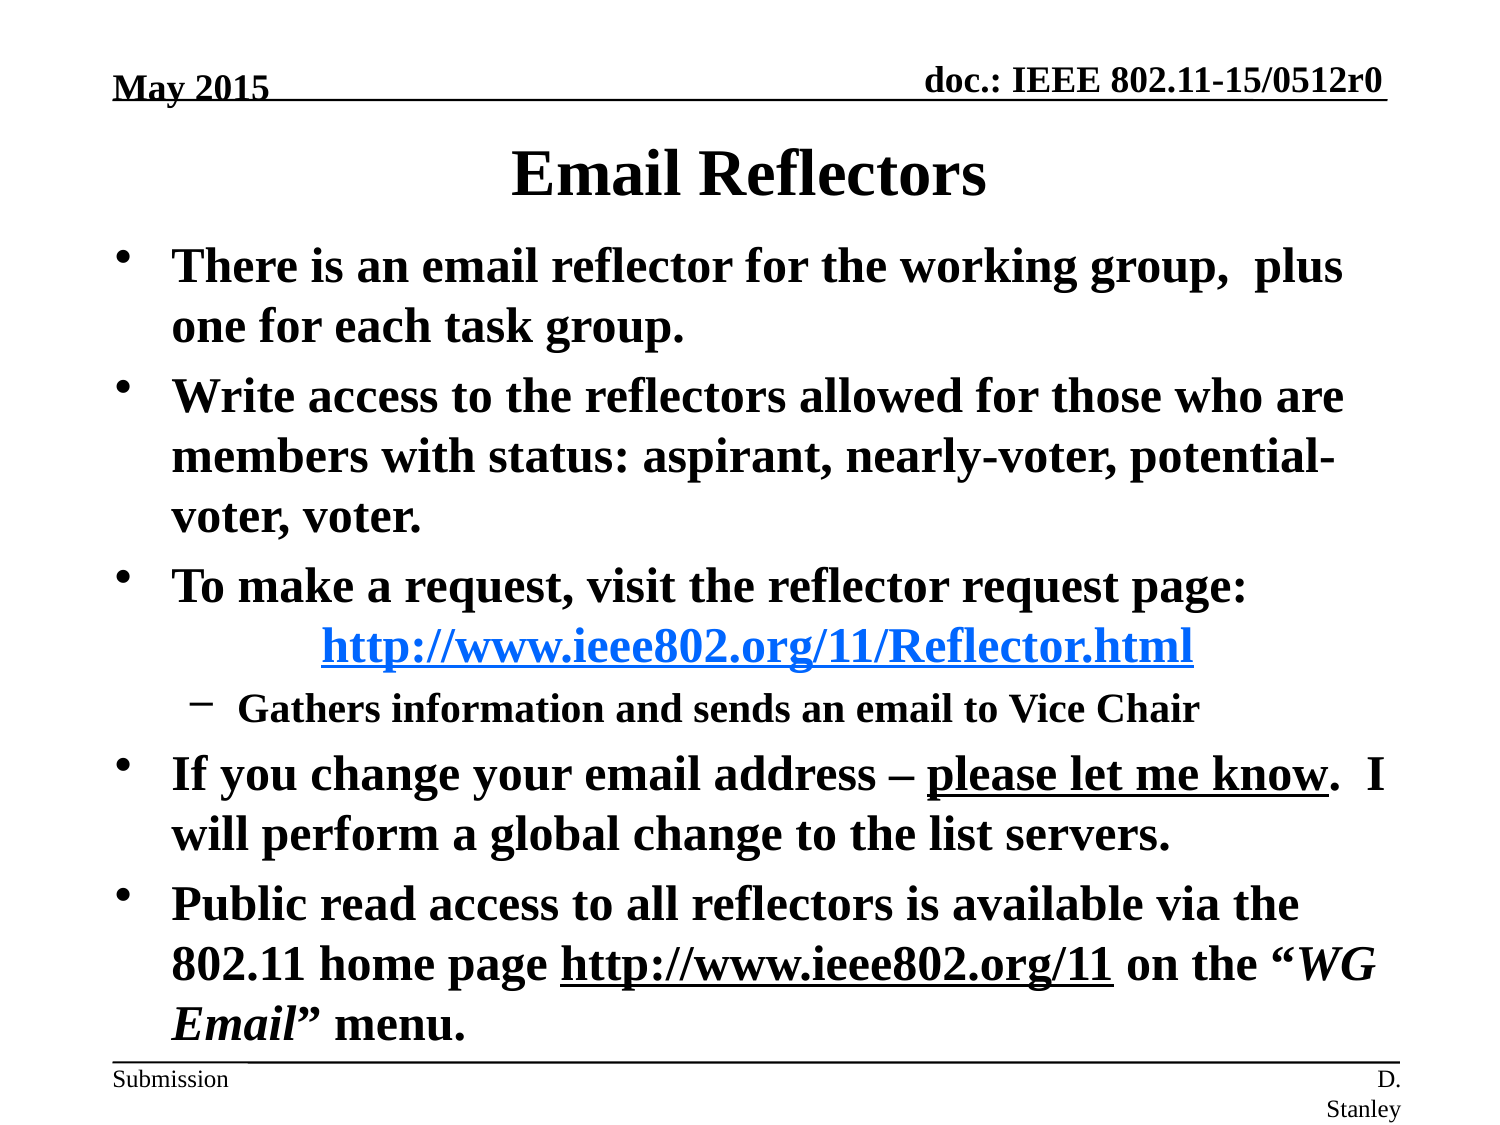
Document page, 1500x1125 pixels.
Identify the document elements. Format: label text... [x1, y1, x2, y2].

list There is an email reflector for the working group, plus one for each task group. Write access to the reflectors allowed for those who are members with status: aspirant, nearly-voter, potential-voter, voter. To make a request, visit the reflector request page: http://www.ieee802.org/11/Reflector.html Gathers information and sends an email to Vice Chair If you change your email address – please let me know. I will perform a global change to the list servers. Public read access to all reflectors is available via the 802.11 home page http://www.ieee802.org/11 on the “WG Email” menu. [99, 224, 1438, 1063]
title Email Reflectors [112, 112, 1388, 224]
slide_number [112, 62, 401, 109]
footer D. Stanley Aruba Networks [1324, 1063, 1402, 1093]
